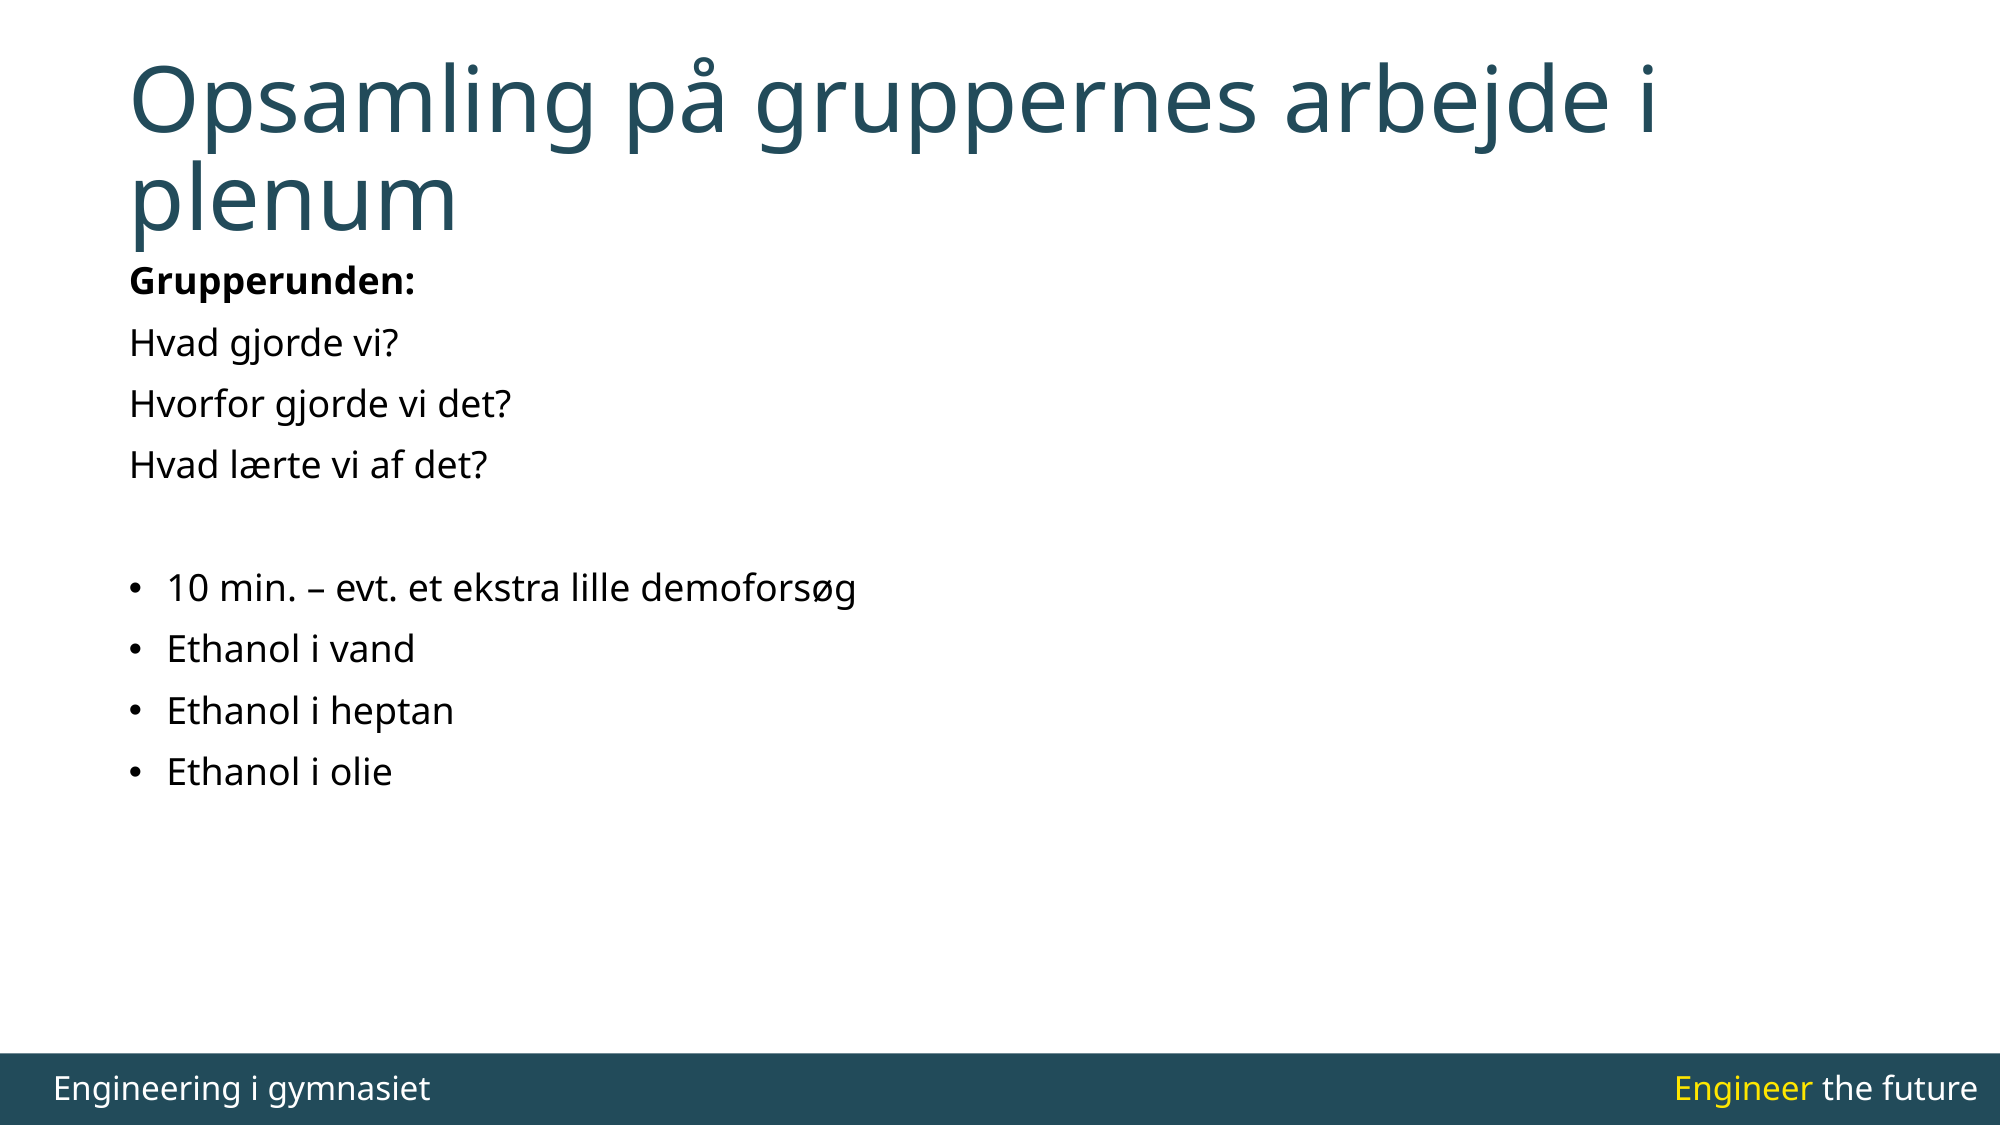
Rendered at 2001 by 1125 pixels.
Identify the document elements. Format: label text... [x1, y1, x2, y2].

list Grupperunden: Hvad gjorde vi? Hvorfor gjorde vi det? Hvad lærte vi af det? 10 min. – evt. et ekstra lille demoforsøg Ethanol i vand Ethanol i heptan Ethanol i olie [114, 255, 1839, 969]
title Opsamling på gruppernes arbejde i plenum [114, 48, 1907, 256]
